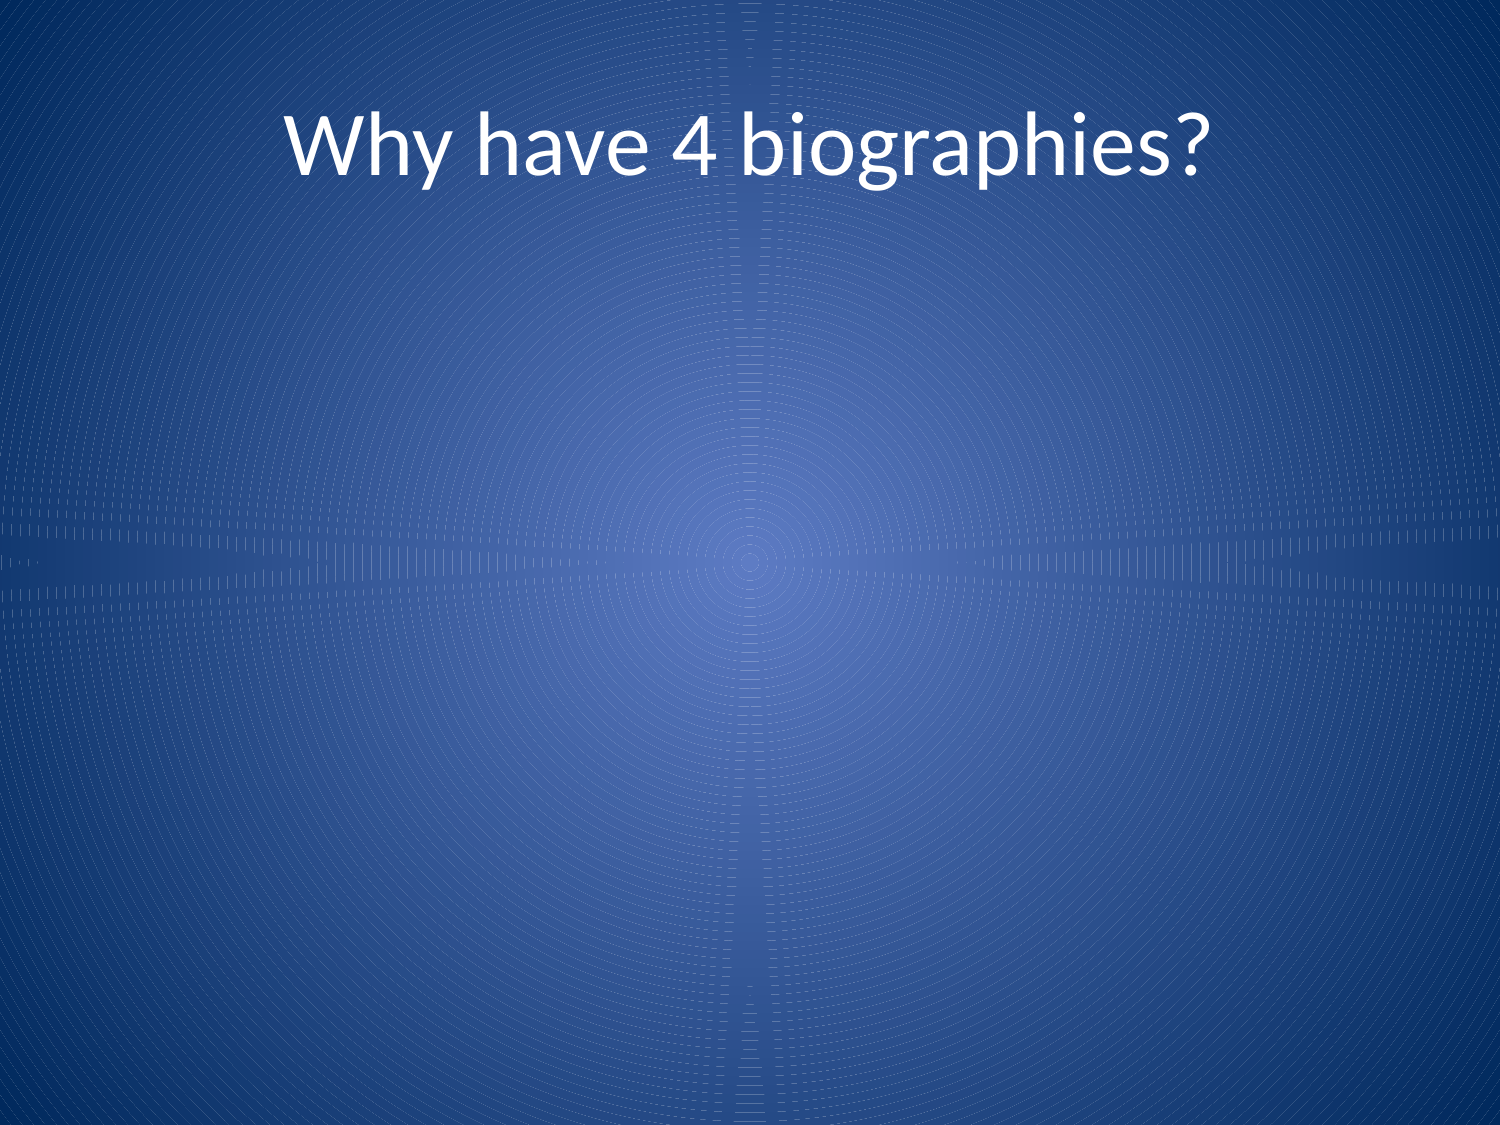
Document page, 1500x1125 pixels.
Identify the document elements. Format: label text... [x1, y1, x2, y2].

title Why have 4 biographies? [75, 45, 1425, 233]
